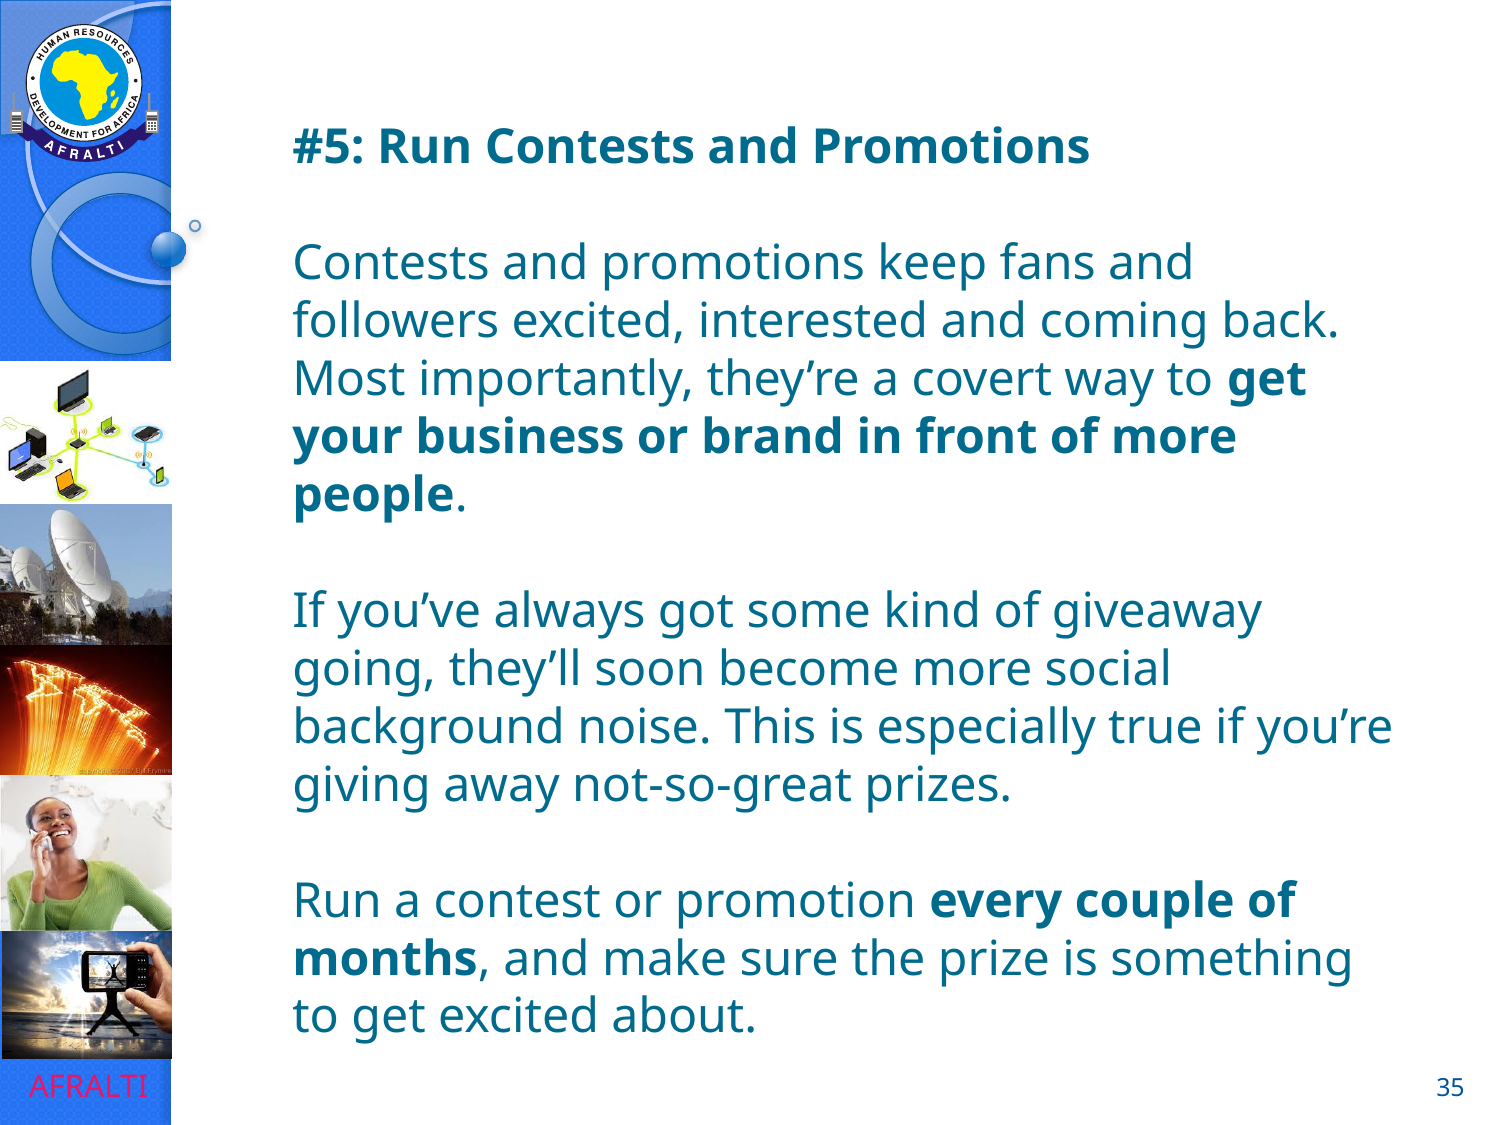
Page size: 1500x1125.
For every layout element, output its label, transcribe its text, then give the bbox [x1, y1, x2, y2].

title #5: Run Contests and Promotions Contests and promotions keep fans and followers excited, interested and coming back. Most importantly, they’re a covert way to get your business or brand in front of more people. If you’ve always got some kind of giveaway going, they’ll soon become more social background noise. This is especially true if you’re giving away not-so-great prizes. Run a contest or promotion every couple of months, and make sure the prize is something to get excited about. [277, 101, 1412, 1050]
slide_number 35 [1413, 1034, 1488, 1113]
picture [0, 361, 172, 1059]
